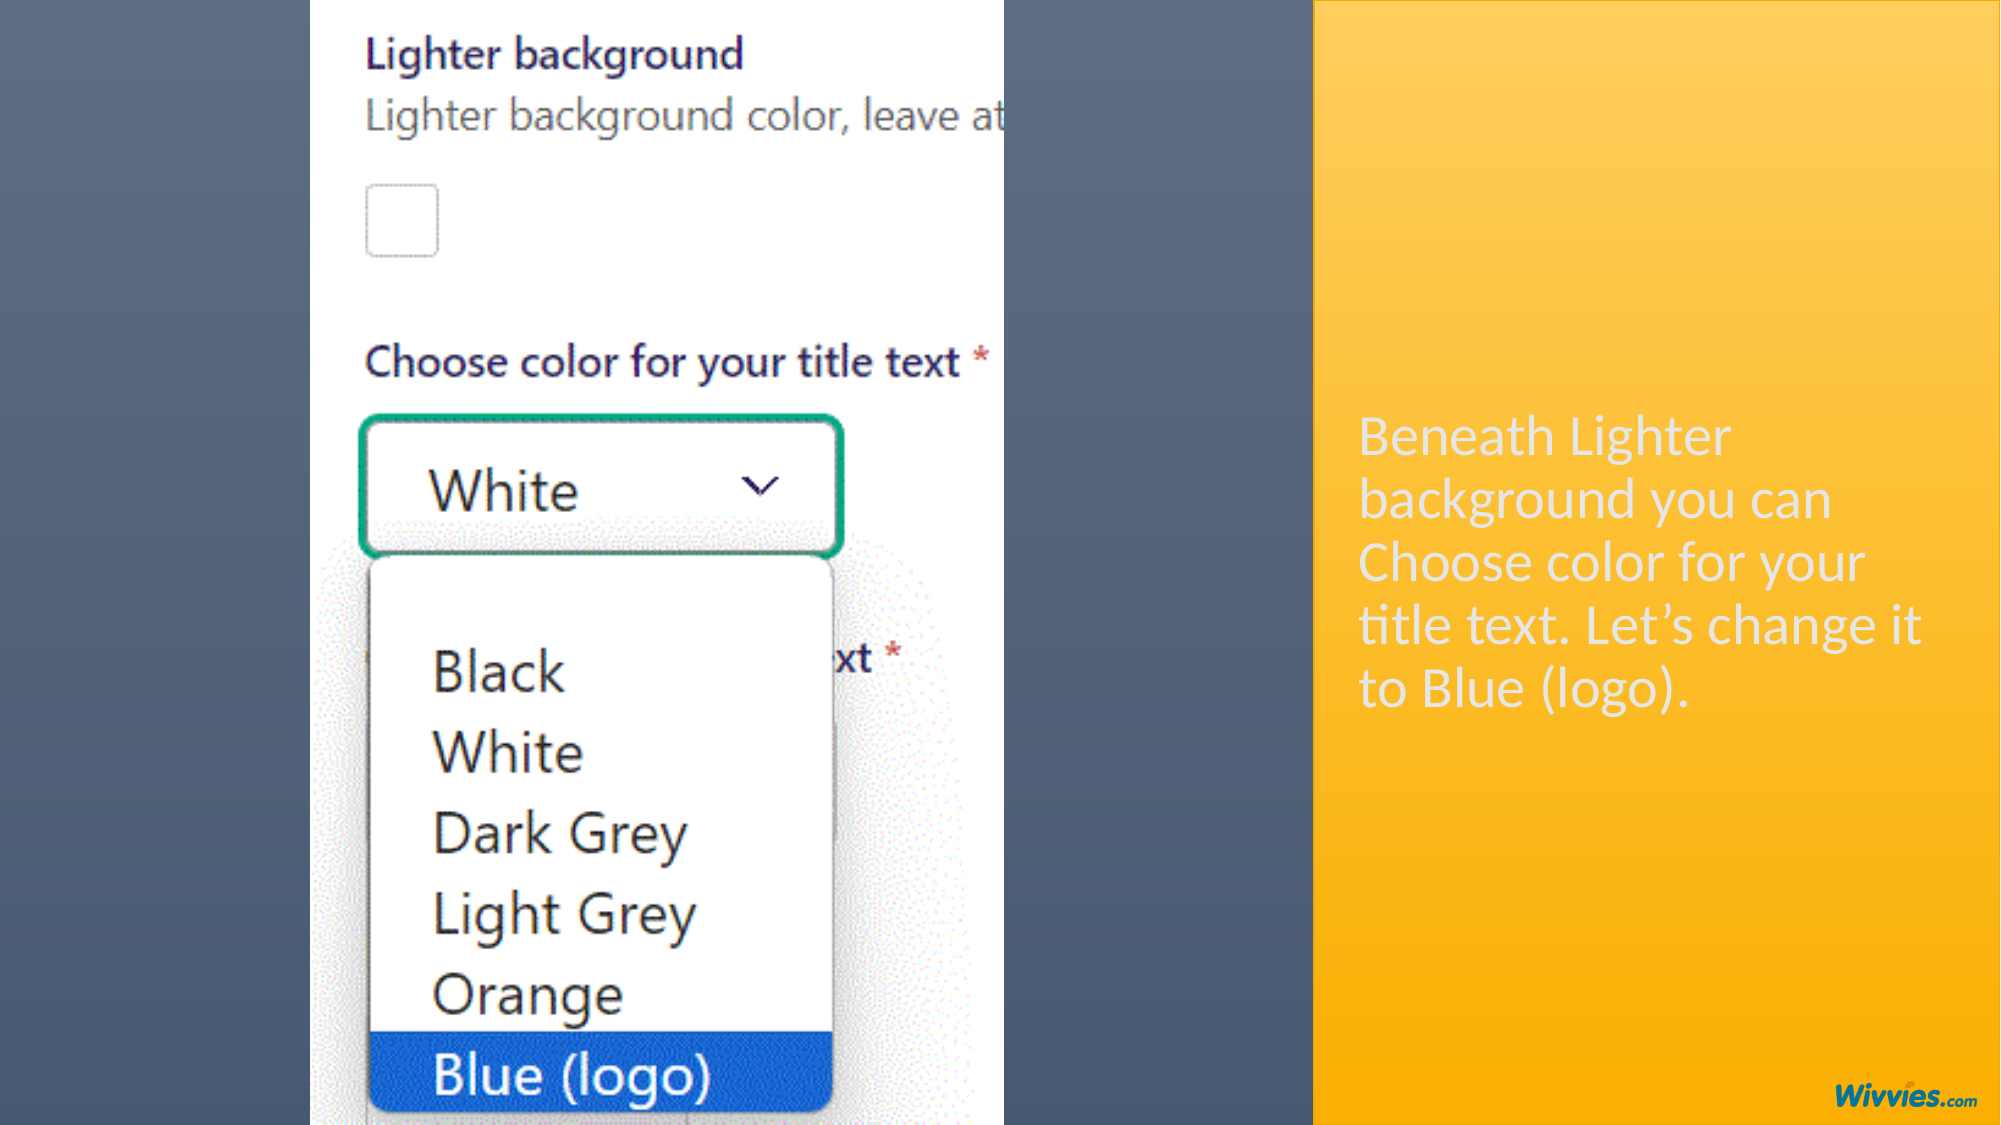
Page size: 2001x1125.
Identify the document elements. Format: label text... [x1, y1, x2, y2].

picture [0, 0, 1314, 1125]
list Beneath Lighter background you can Choose color for your title text. Let’s change it to Blue (logo). [1314, 0, 2000, 1125]
